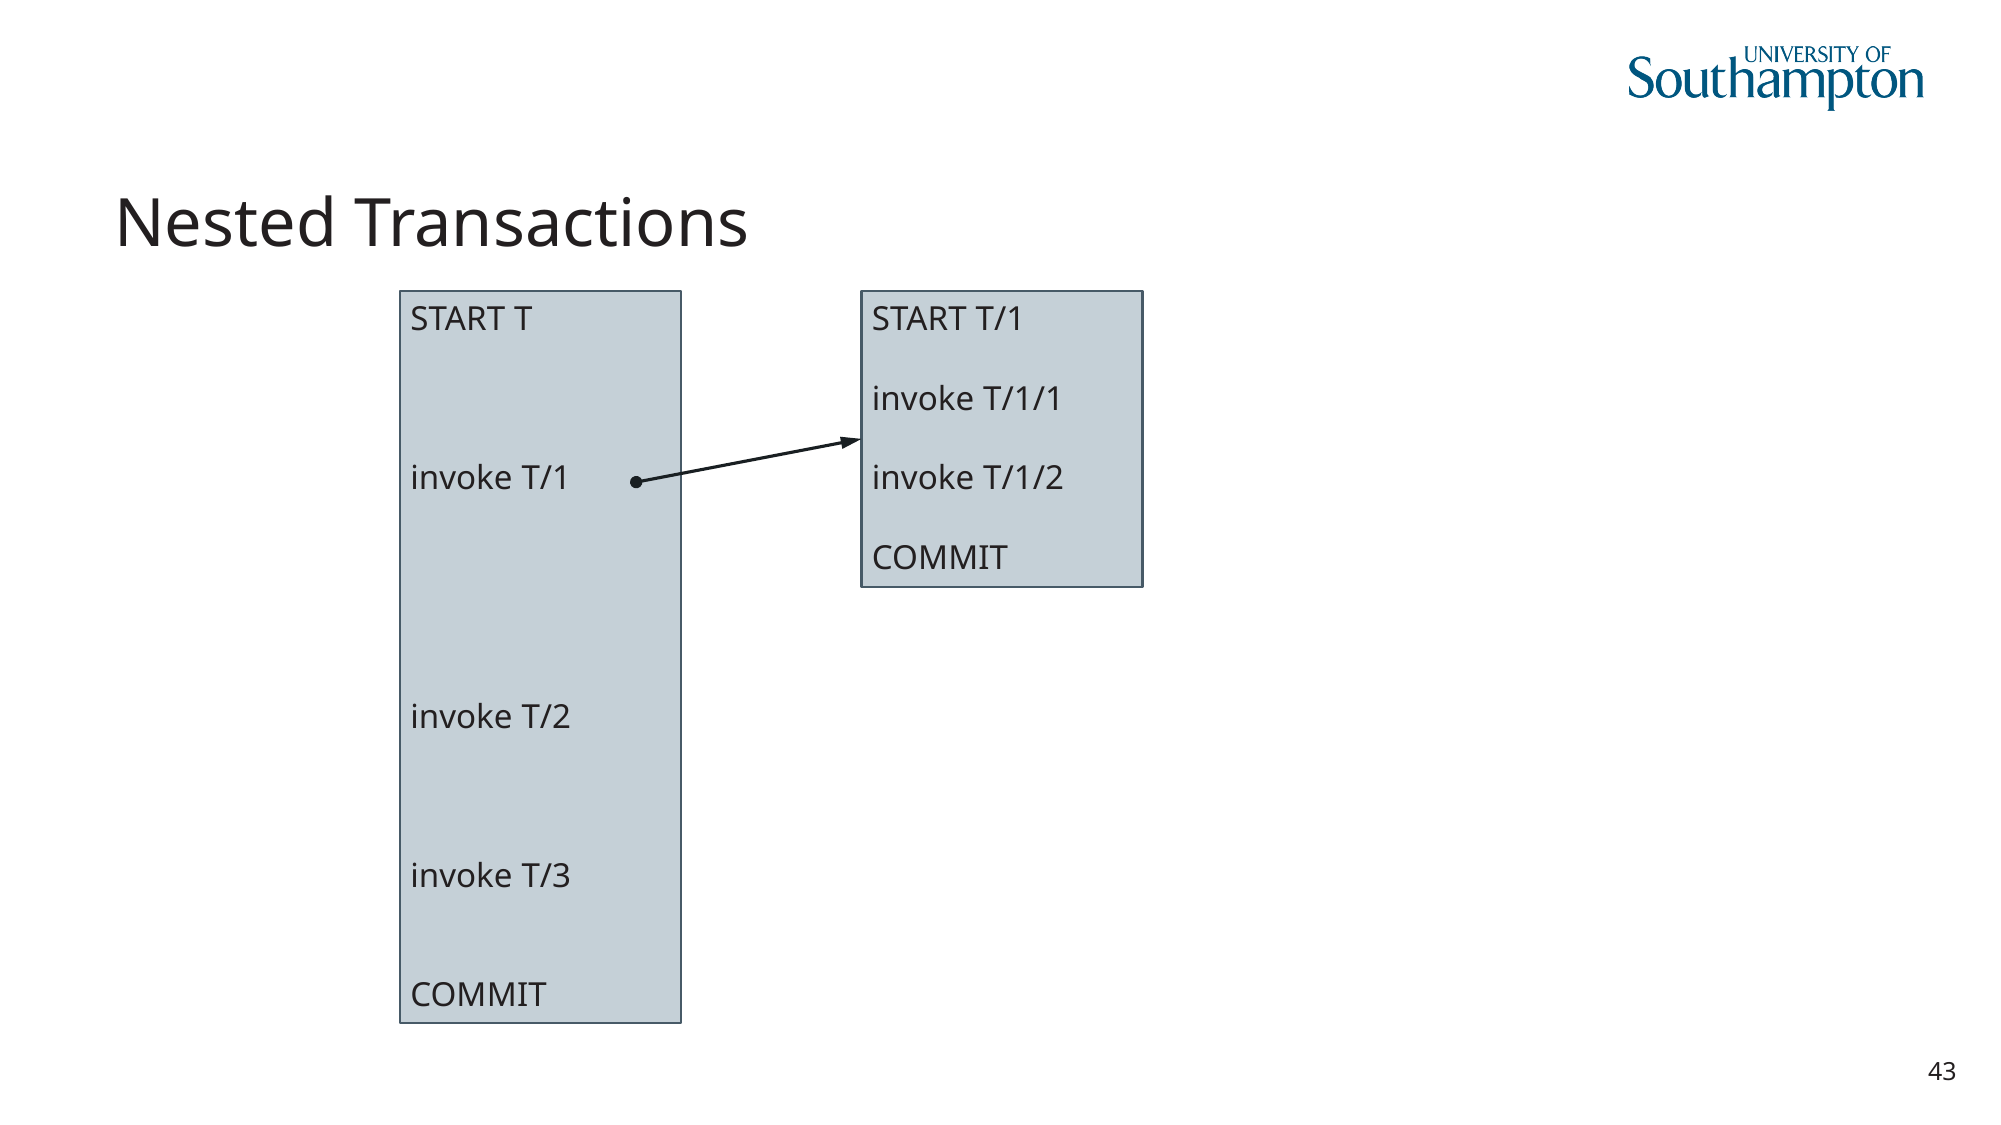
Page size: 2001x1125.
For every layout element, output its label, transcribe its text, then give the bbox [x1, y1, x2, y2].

picture [1629, 71, 1648, 95]
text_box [636, 290, 1143, 587]
text_box START T invoke T/1 invoke T/2 invoke T/3 COMMIT [399, 290, 681, 1024]
title Nested Transactions [102, 113, 1898, 268]
picture [1629, 46, 1924, 111]
picture [1869, 48, 1877, 60]
